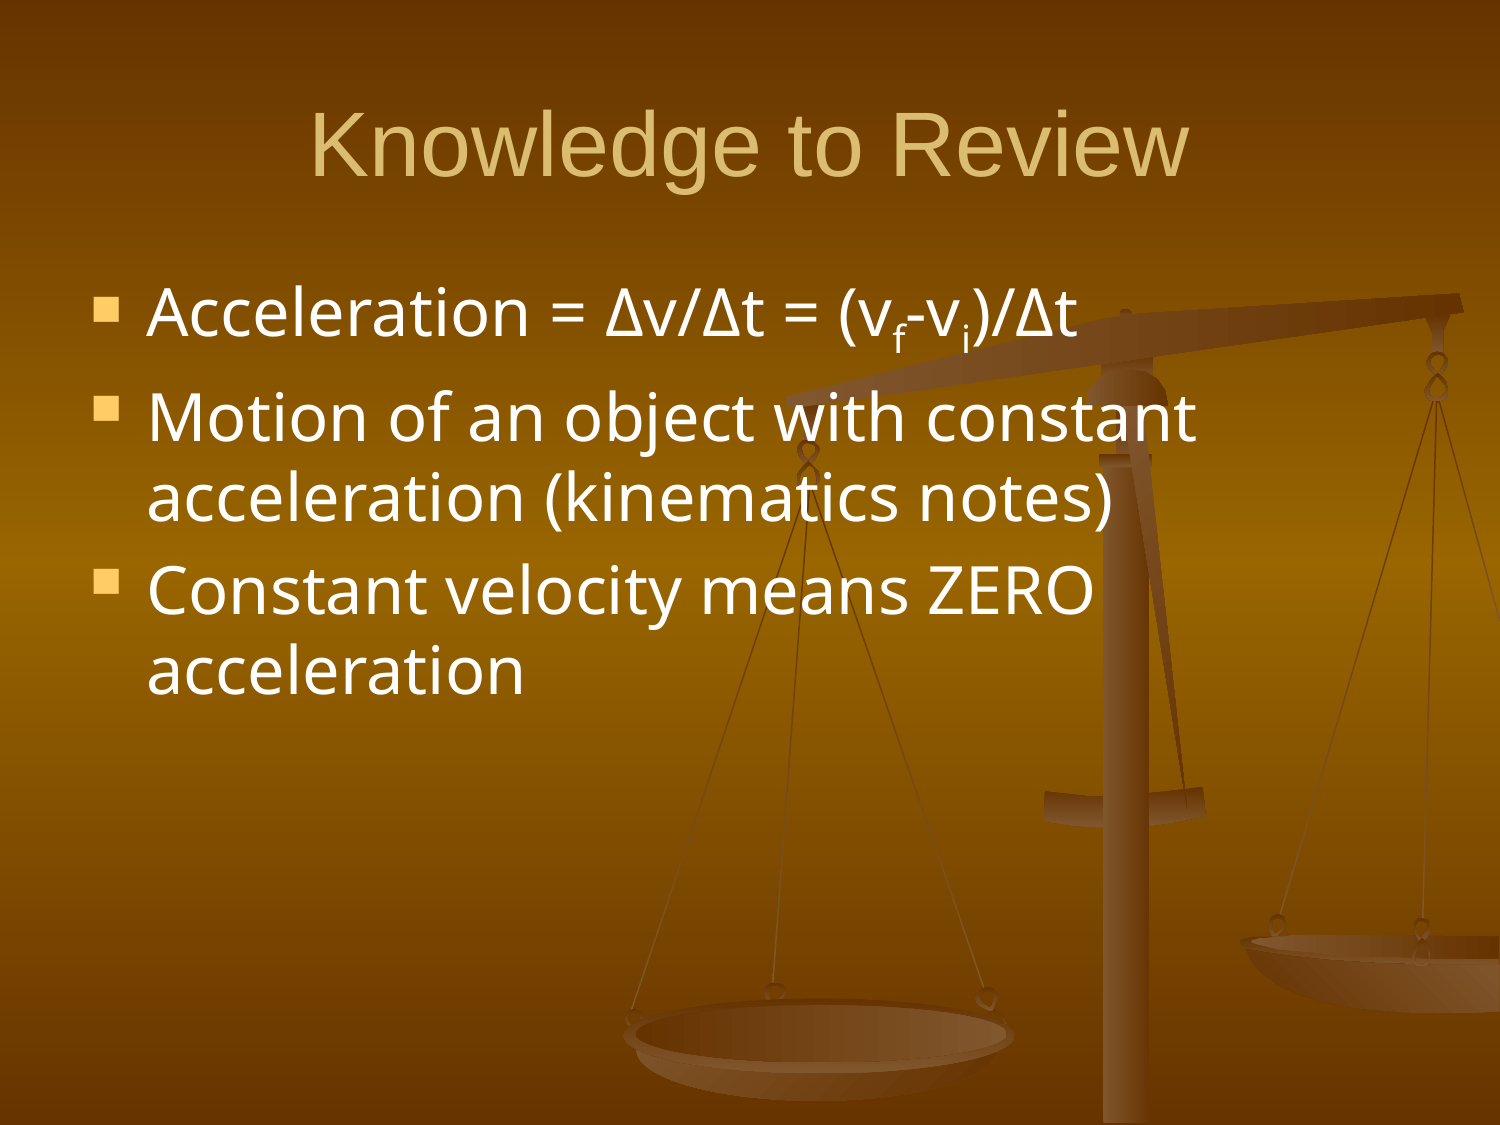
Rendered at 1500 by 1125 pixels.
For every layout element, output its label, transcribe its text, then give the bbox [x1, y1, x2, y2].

title Knowledge to Review [74, 45, 1426, 234]
list Acceleration = Δv/Δt = (vf-vi)/Δt Motion of an object with constant acceleration (kinematics notes) Constant velocity means ZERO acceleration [74, 262, 1426, 1006]
